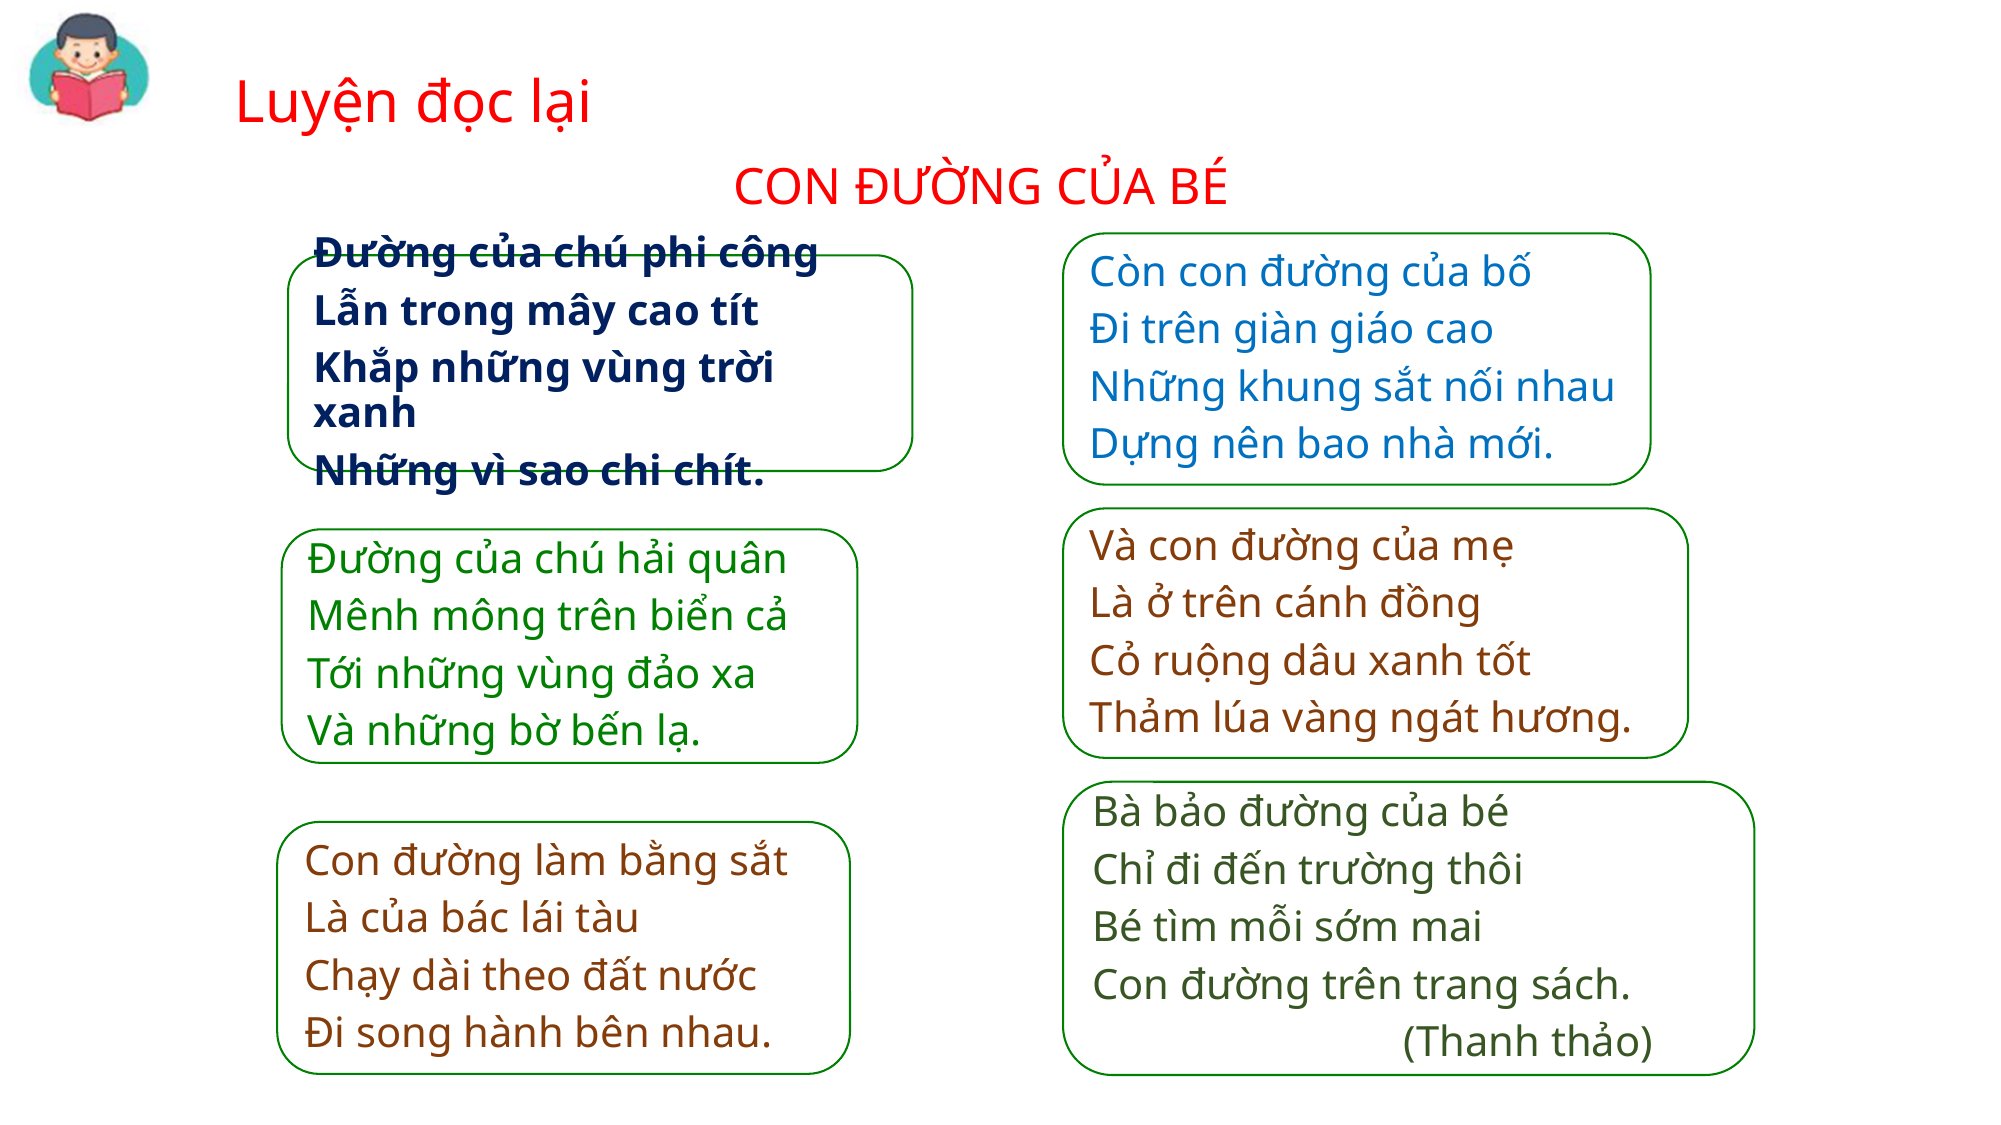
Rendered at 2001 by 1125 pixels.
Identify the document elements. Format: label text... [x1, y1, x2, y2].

text_box Luyện đọc lại [189, 57, 639, 141]
text_box Còn con đường của bố Đi trên giàn giáo cao Những khung sắt nối nhau Dựng nên bao nhà mới. [1062, 232, 1652, 486]
text_box Đường của chú hải quân Mênh mông trên biển cả Tới những vùng đảo xa Và những bờ bến lạ. [280, 528, 859, 764]
text_box Và con đường của mẹ Là ở trên cánh đồng Cỏ ruộng dâu xanh tốt Thảm lúa vàng ngát hương. [1062, 507, 1690, 759]
picture [8, 3, 166, 129]
text_box Bà bảo đường của bé Chỉ đi đến trường thôi Bé tìm mỗi sớm mai Con đường trên trang sách. (Thanh thảo) [1062, 780, 1756, 1077]
text_box Đường của chú phi công Lẫn trong mây cao tít Khắp những vùng trời xanh Những vì sao chi chít. [286, 254, 914, 473]
text_box Con đường làm bằng sắt Là của bác lái tàu Chạy dài theo đất nước Đi song hành bên nhau. [276, 820, 852, 1075]
text_box CON ĐƯỜNG CỦA BÉ [693, 140, 1270, 229]
